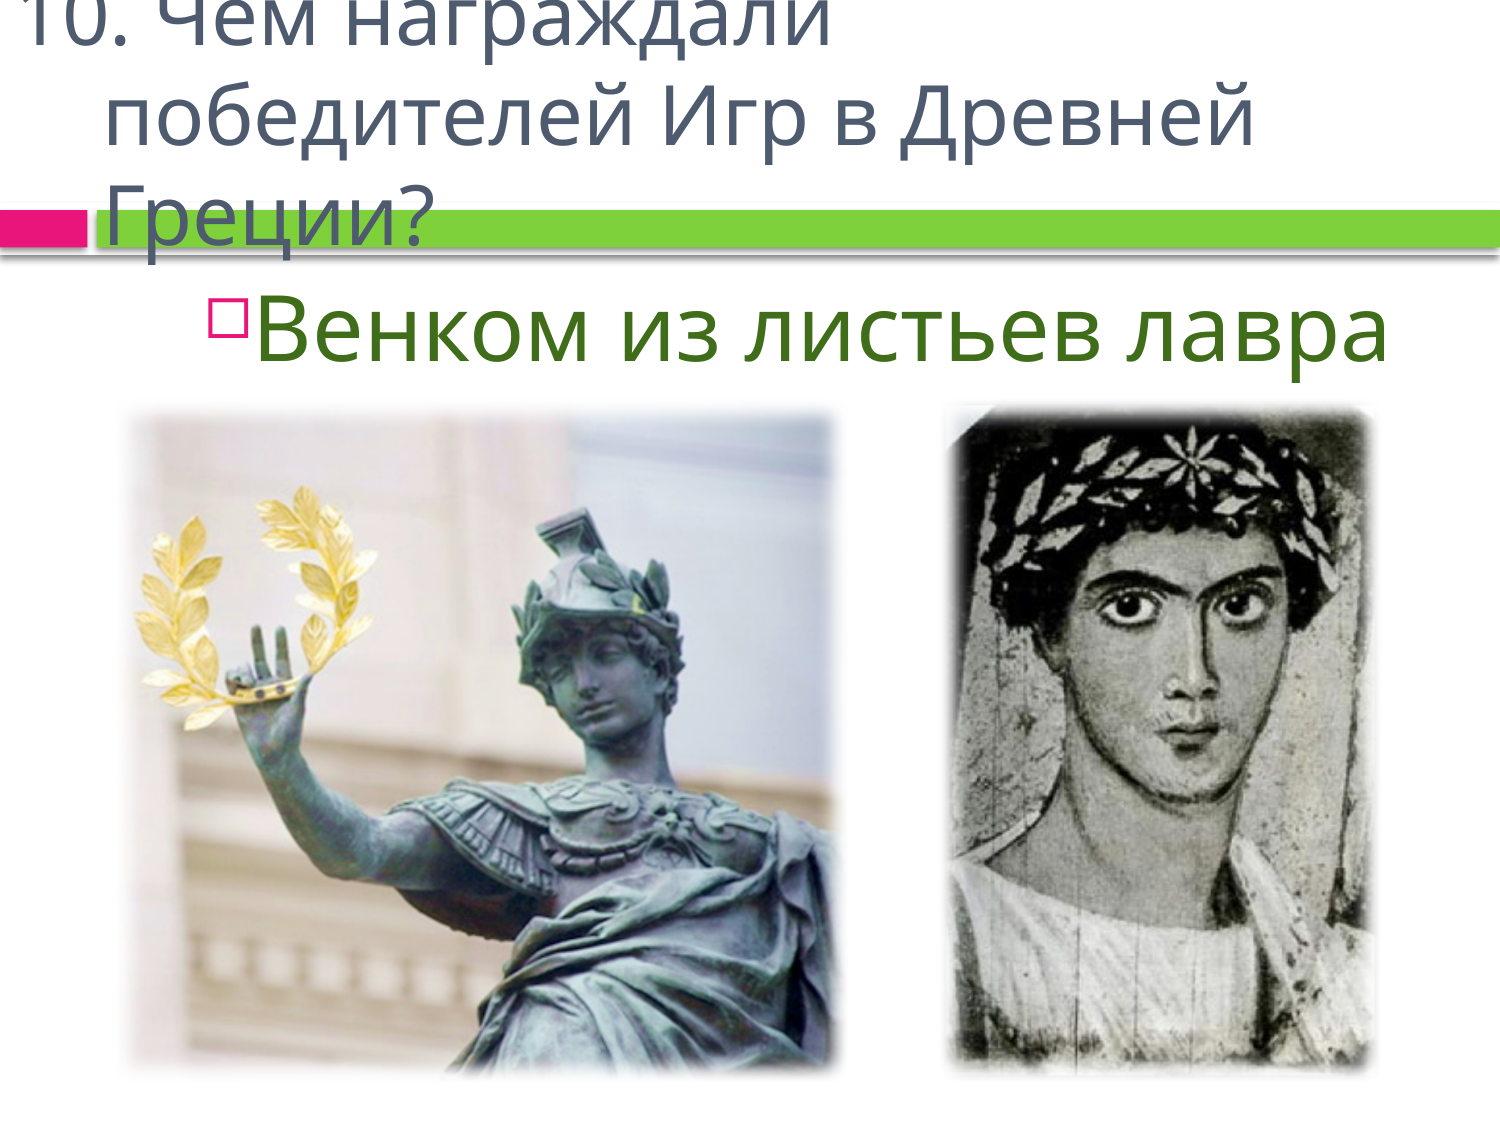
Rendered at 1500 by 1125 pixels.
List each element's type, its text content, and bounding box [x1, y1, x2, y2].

list Венком из листьев лавра [100, 262, 1438, 433]
picture [938, 396, 1382, 1083]
title 10. Чем награждали победителей Игр в Древней Греции? [0, 30, 1338, 194]
picture [111, 396, 851, 1085]
